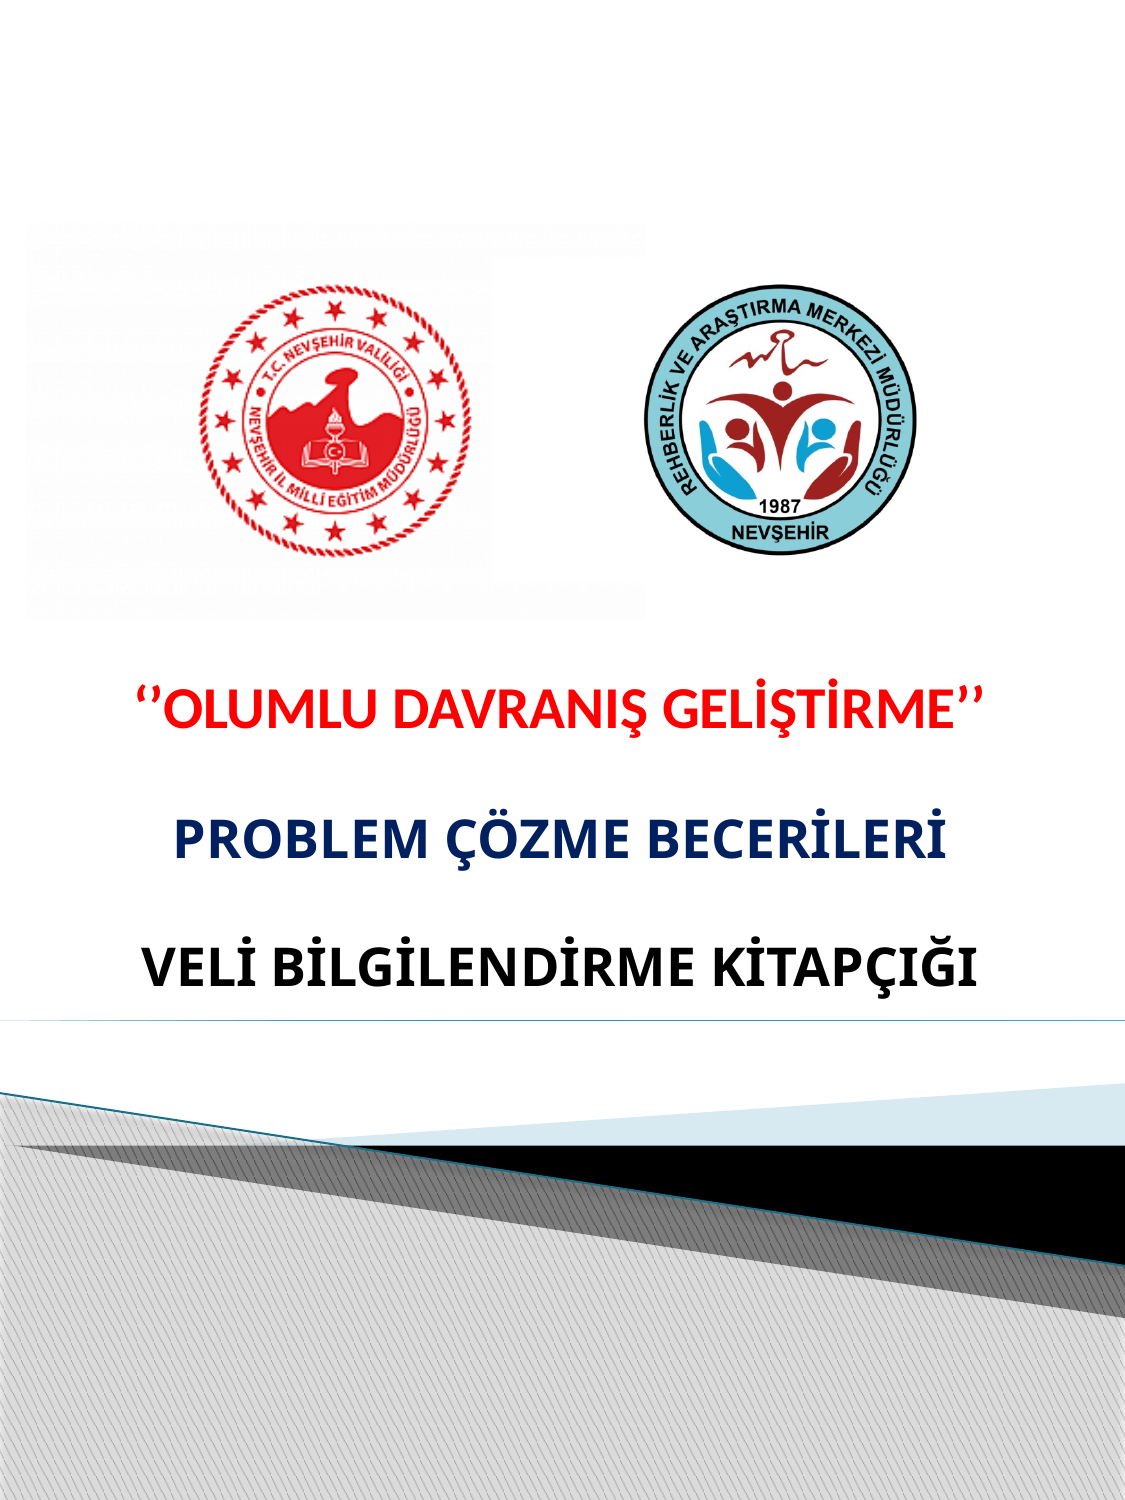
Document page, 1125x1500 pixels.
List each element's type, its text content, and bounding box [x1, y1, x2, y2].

title ‘’OLUMLU DAVRANIŞ GELİŞTİRME’’ PROBLEM ÇÖZME BECERİLERİ VELİ BİLGİLENDİRME KİTAPÇIĞI [82, 656, 1039, 1070]
picture [26, 222, 1068, 622]
picture [4, 1145, 1125, 1319]
